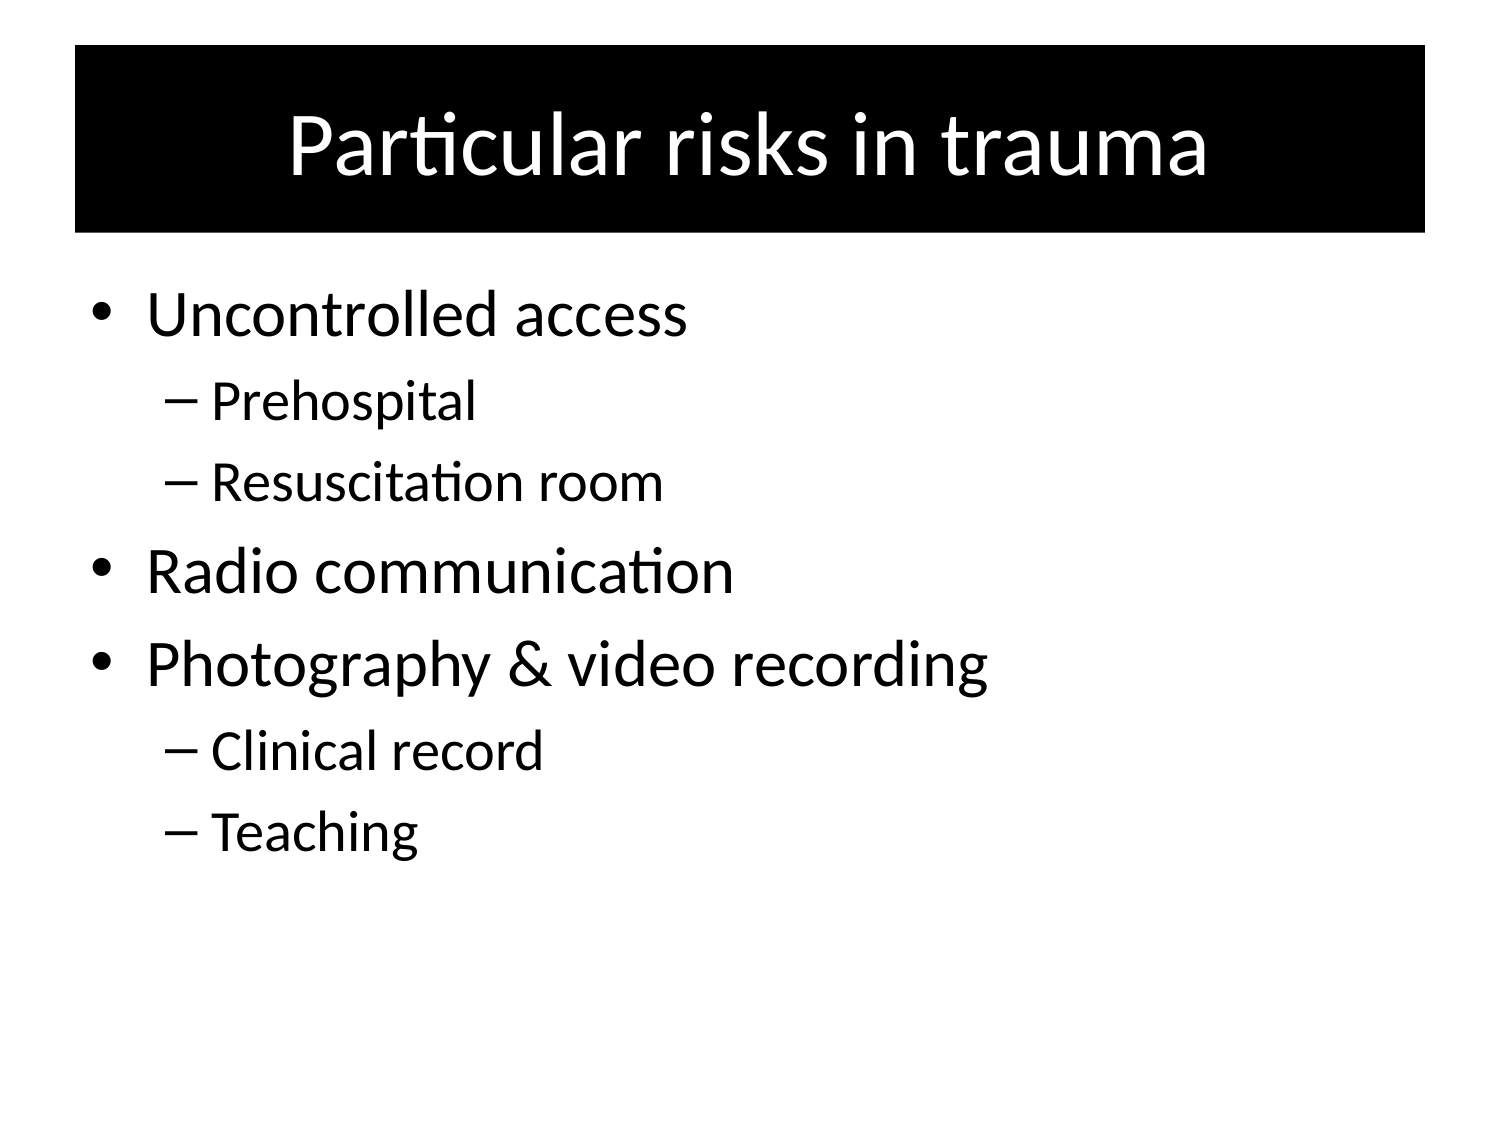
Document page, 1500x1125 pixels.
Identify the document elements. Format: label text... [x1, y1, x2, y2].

title Particular risks in trauma [75, 45, 1425, 233]
list Uncontrolled access Prehospital Resuscitation room Radio communication Photography & video recording Clinical record Teaching [75, 262, 1425, 1005]
